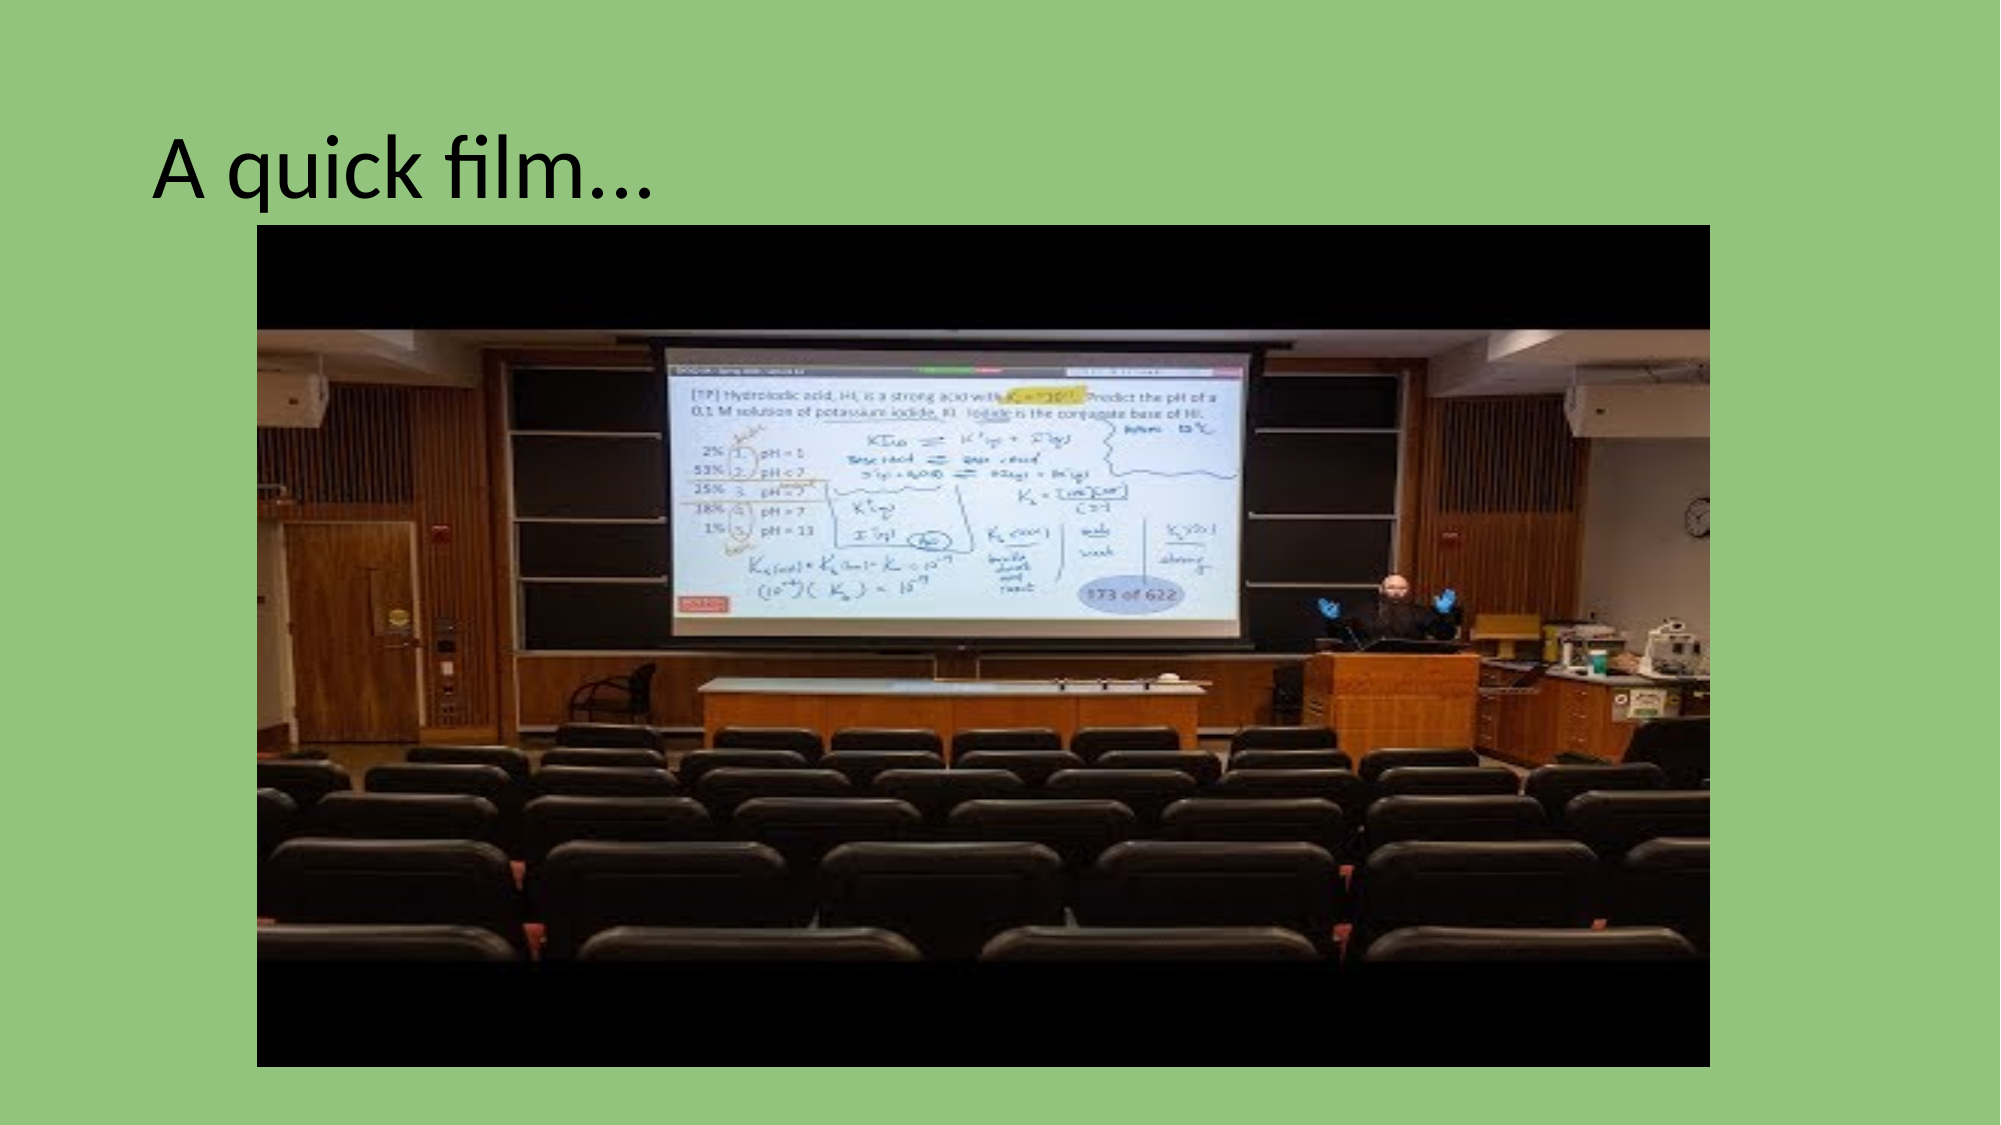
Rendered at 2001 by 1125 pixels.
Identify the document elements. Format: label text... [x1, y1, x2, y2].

title A quick film... [137, 59, 1863, 278]
picture [257, 224, 1710, 1067]
